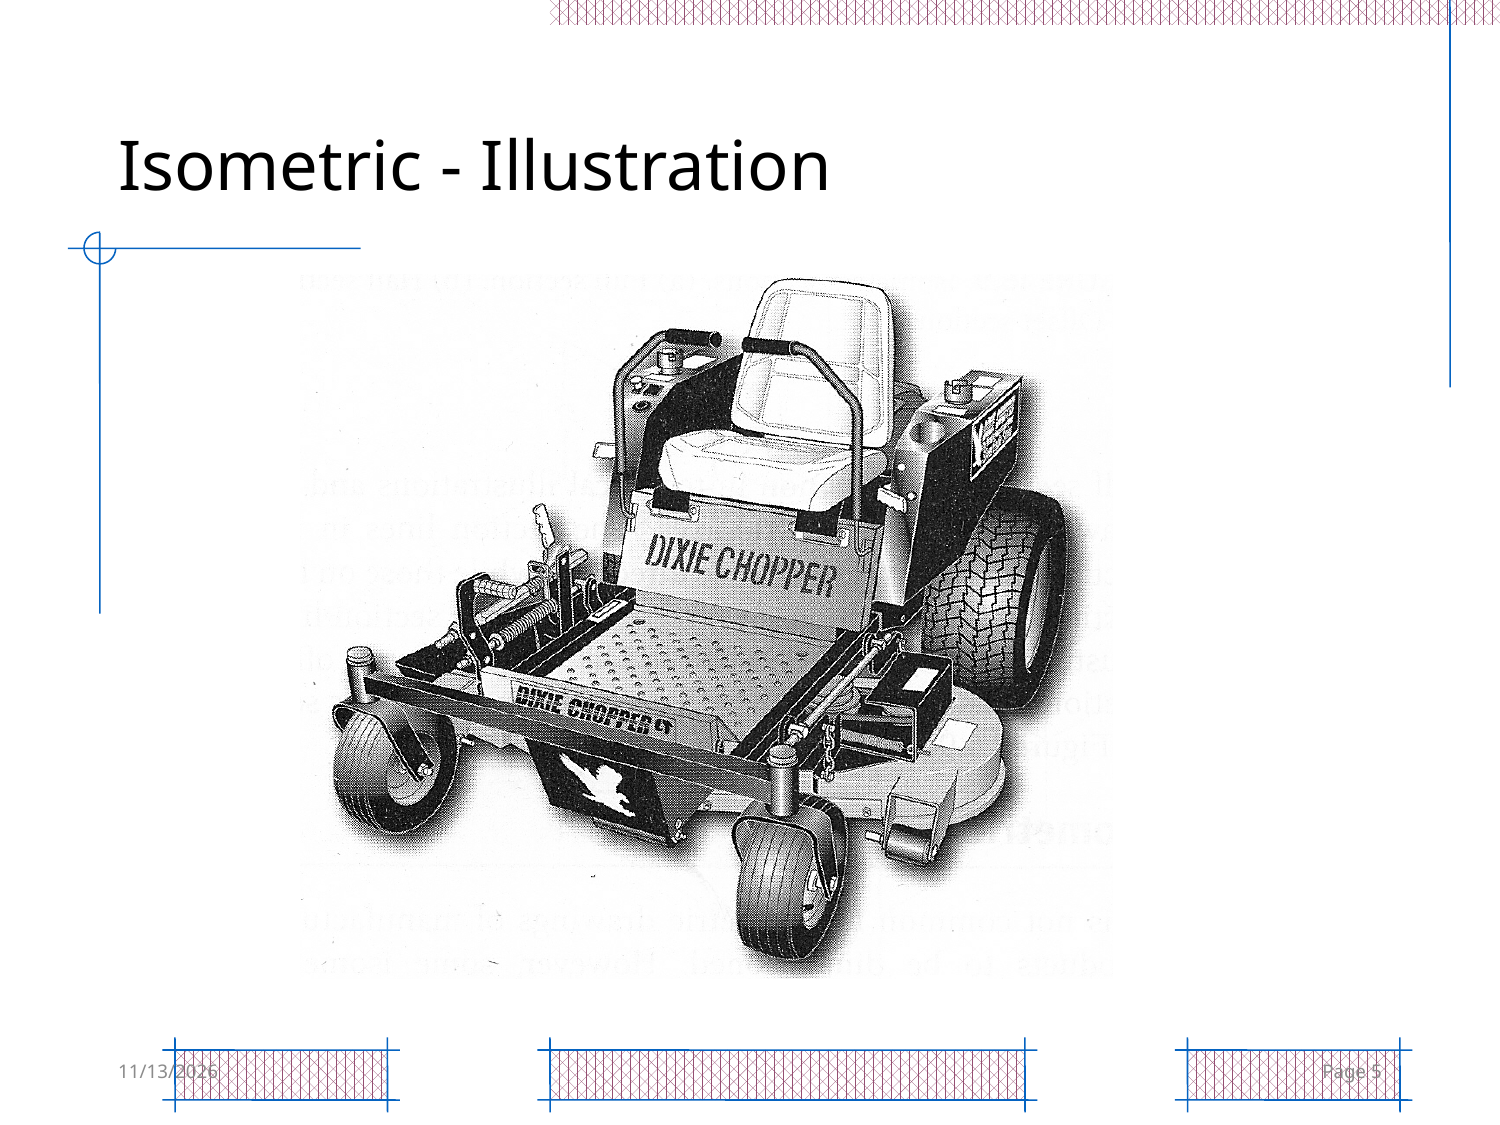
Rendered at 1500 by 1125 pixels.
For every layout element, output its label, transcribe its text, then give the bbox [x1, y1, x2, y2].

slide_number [103, 1042, 441, 1103]
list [299, 274, 1113, 979]
slide_number Page 5 [1059, 1042, 1397, 1103]
title Isometric - Illustration [103, 59, 1397, 278]
